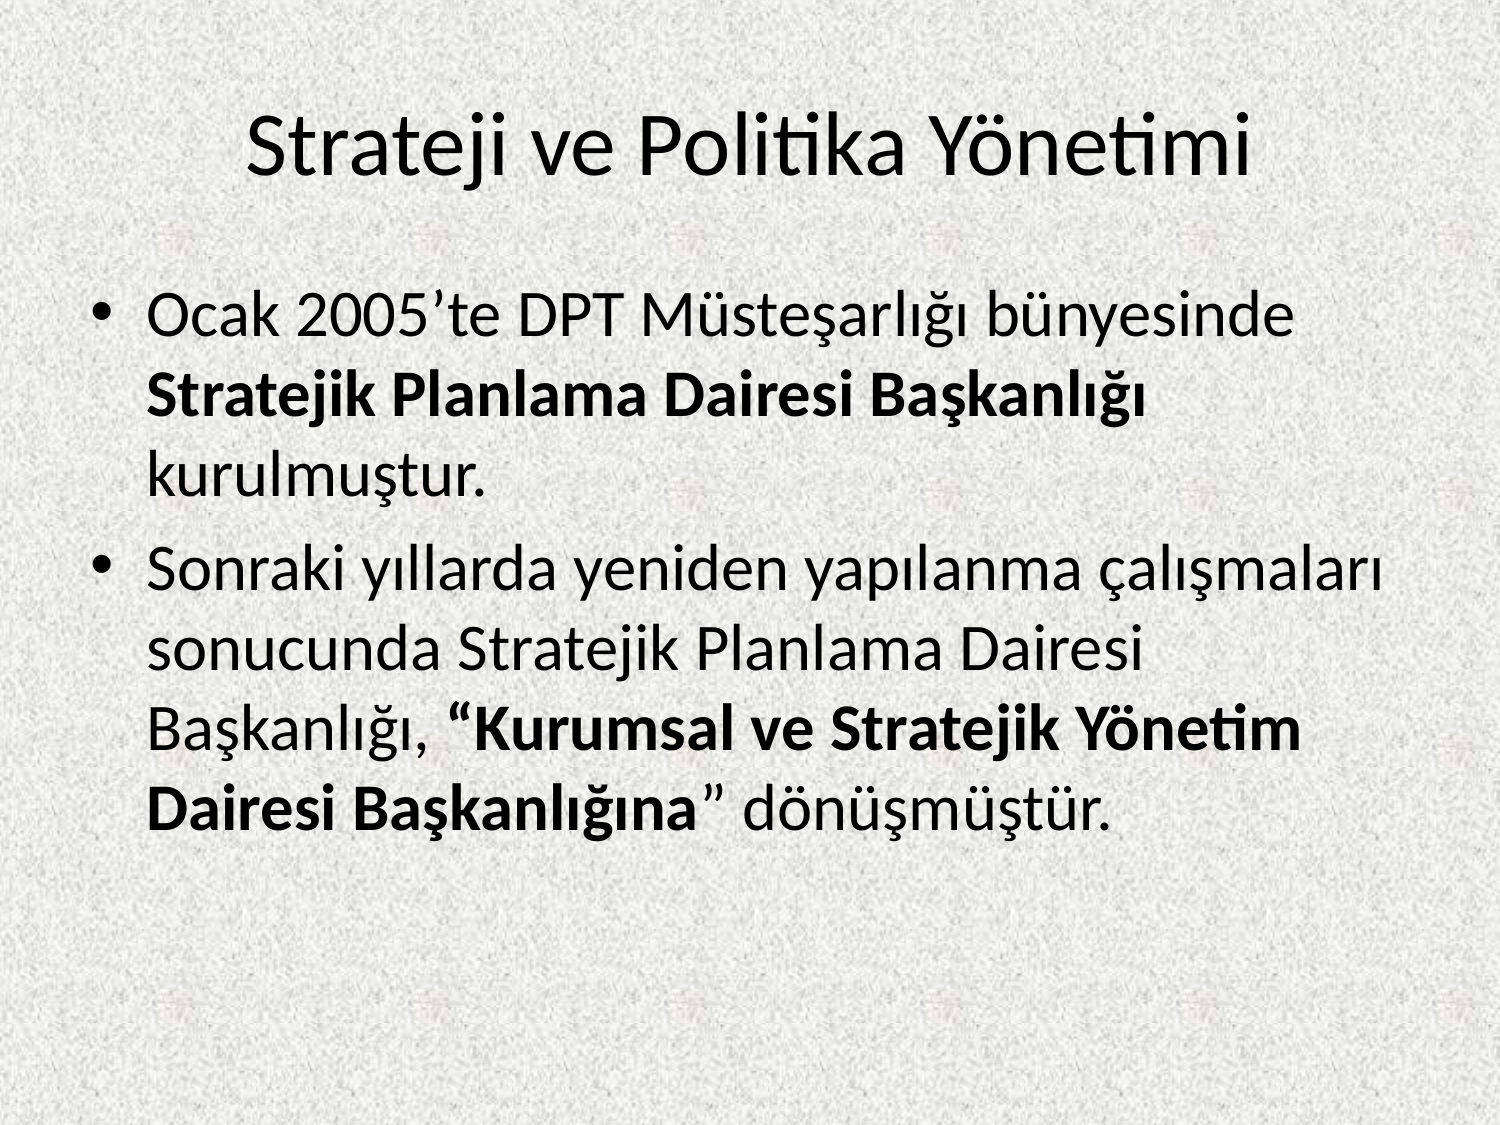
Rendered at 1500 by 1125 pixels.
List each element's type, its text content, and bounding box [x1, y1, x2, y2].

list Ocak 2005’te DPT Müsteşarlığı bünyesinde Stratejik Planlama Dairesi Başkanlığı kurulmuştur. Sonraki yıllarda yeniden yapılanma çalışmaları sonucunda Stratejik Planlama Dairesi Başkanlığı, “Kurumsal ve Stratejik Yönetim Dairesi Başkanlığına” dönüşmüştür. [75, 262, 1425, 1005]
picture [0, 0, 1500, 1125]
title Strateji ve Politika Yönetimi [75, 45, 1425, 233]
